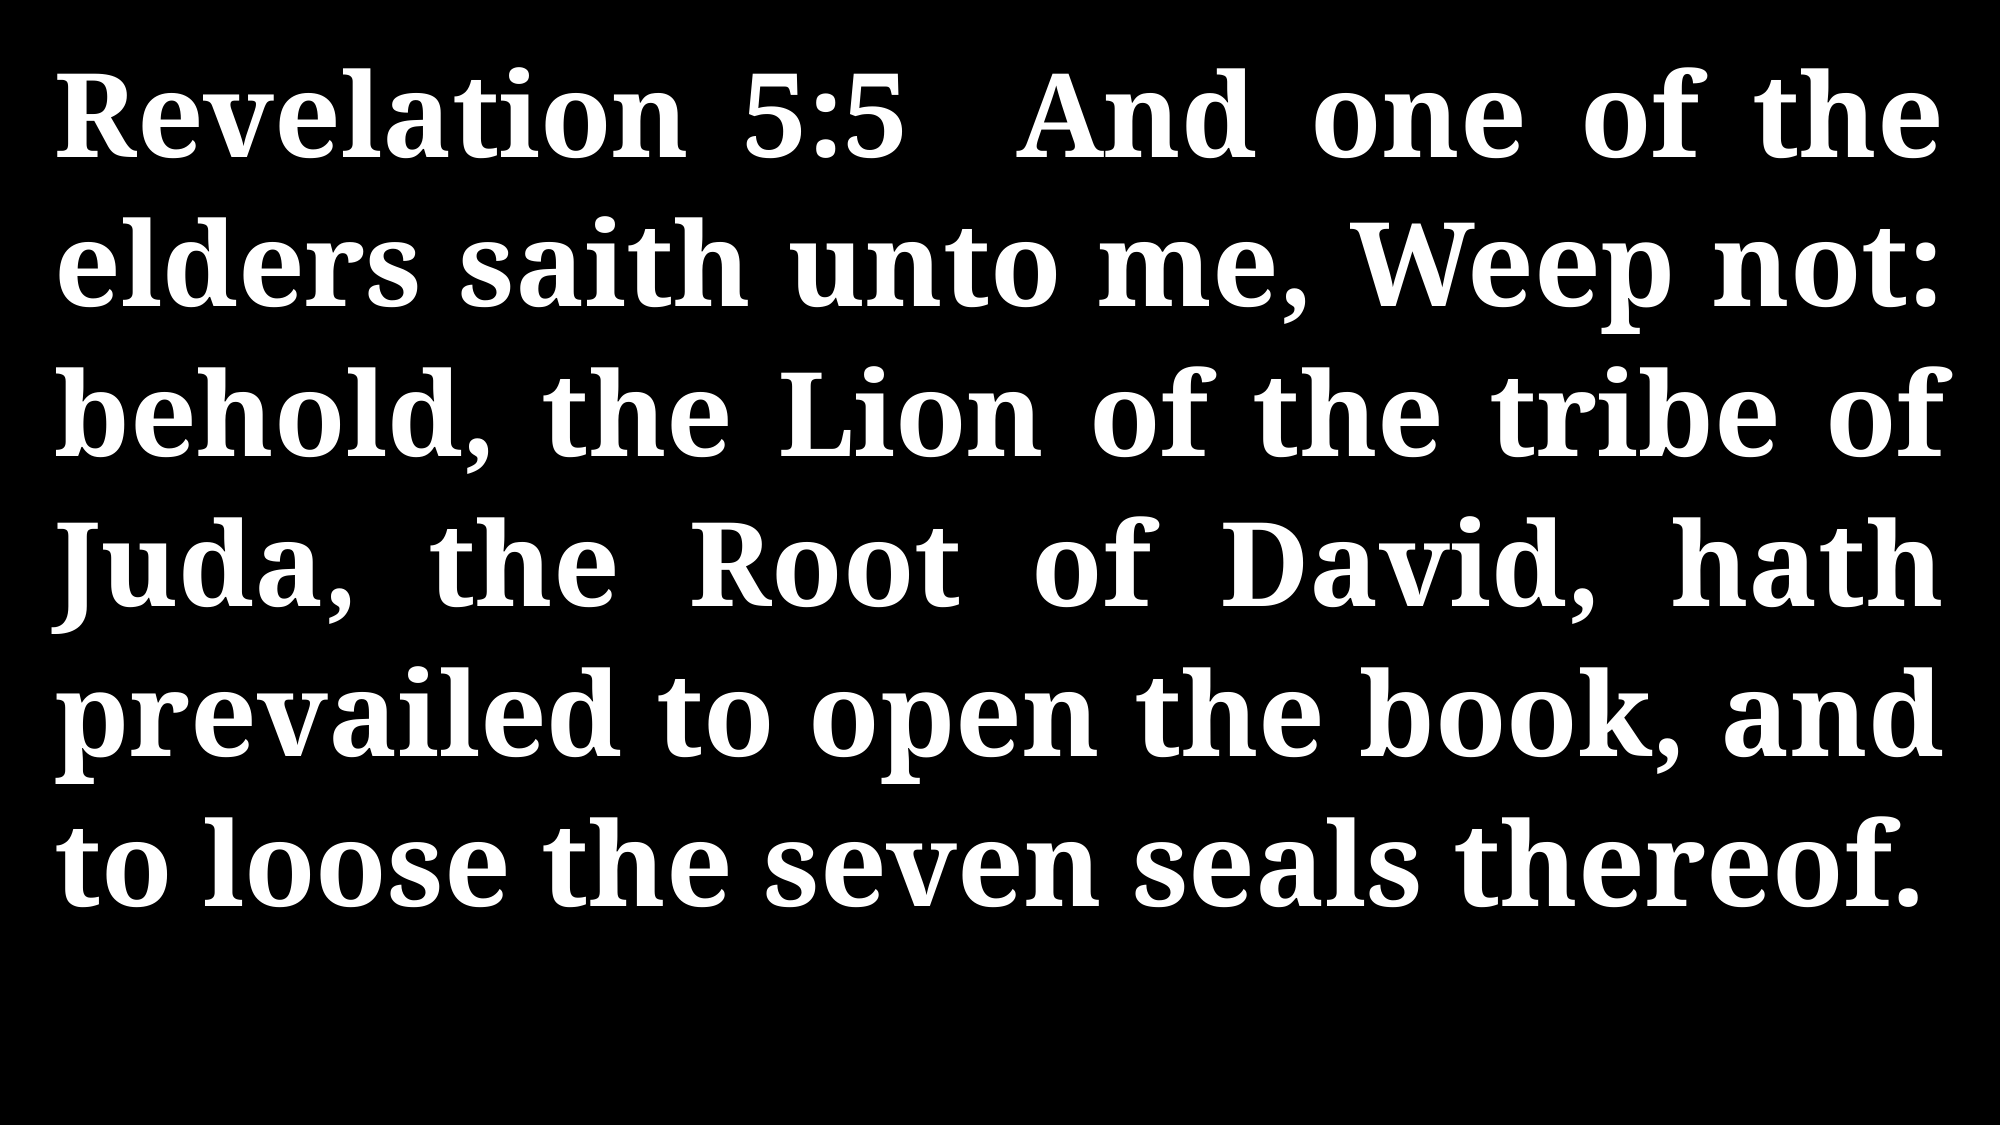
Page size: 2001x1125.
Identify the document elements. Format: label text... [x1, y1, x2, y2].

text_box Revelation 5:5 And one of the elders saith unto me, Weep not: behold, the Lion of the tribe of Juda, the Root of David, hath prevailed to open the book, and to loose the seven seals thereof. [39, 23, 1961, 937]
